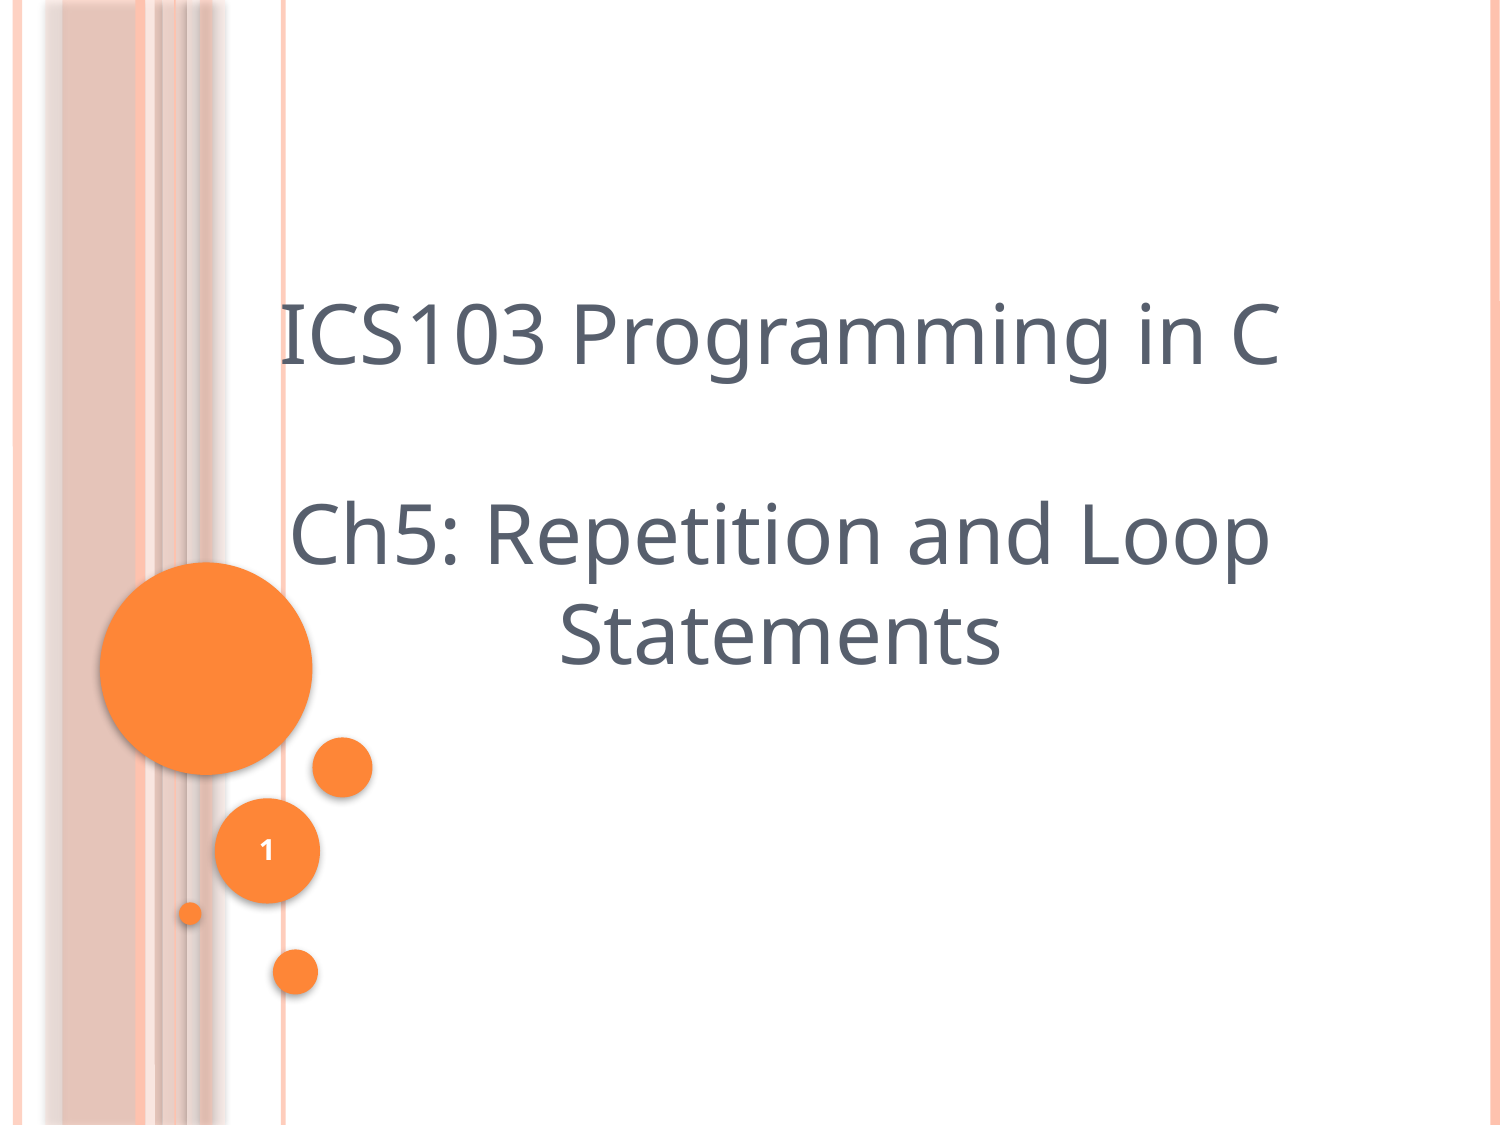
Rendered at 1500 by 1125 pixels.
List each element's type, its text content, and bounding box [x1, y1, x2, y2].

text_box ICS103 Programming in C Ch5: Repetition and Loop Statements [149, 249, 1413, 713]
slide_number 1 [217, 808, 318, 894]
